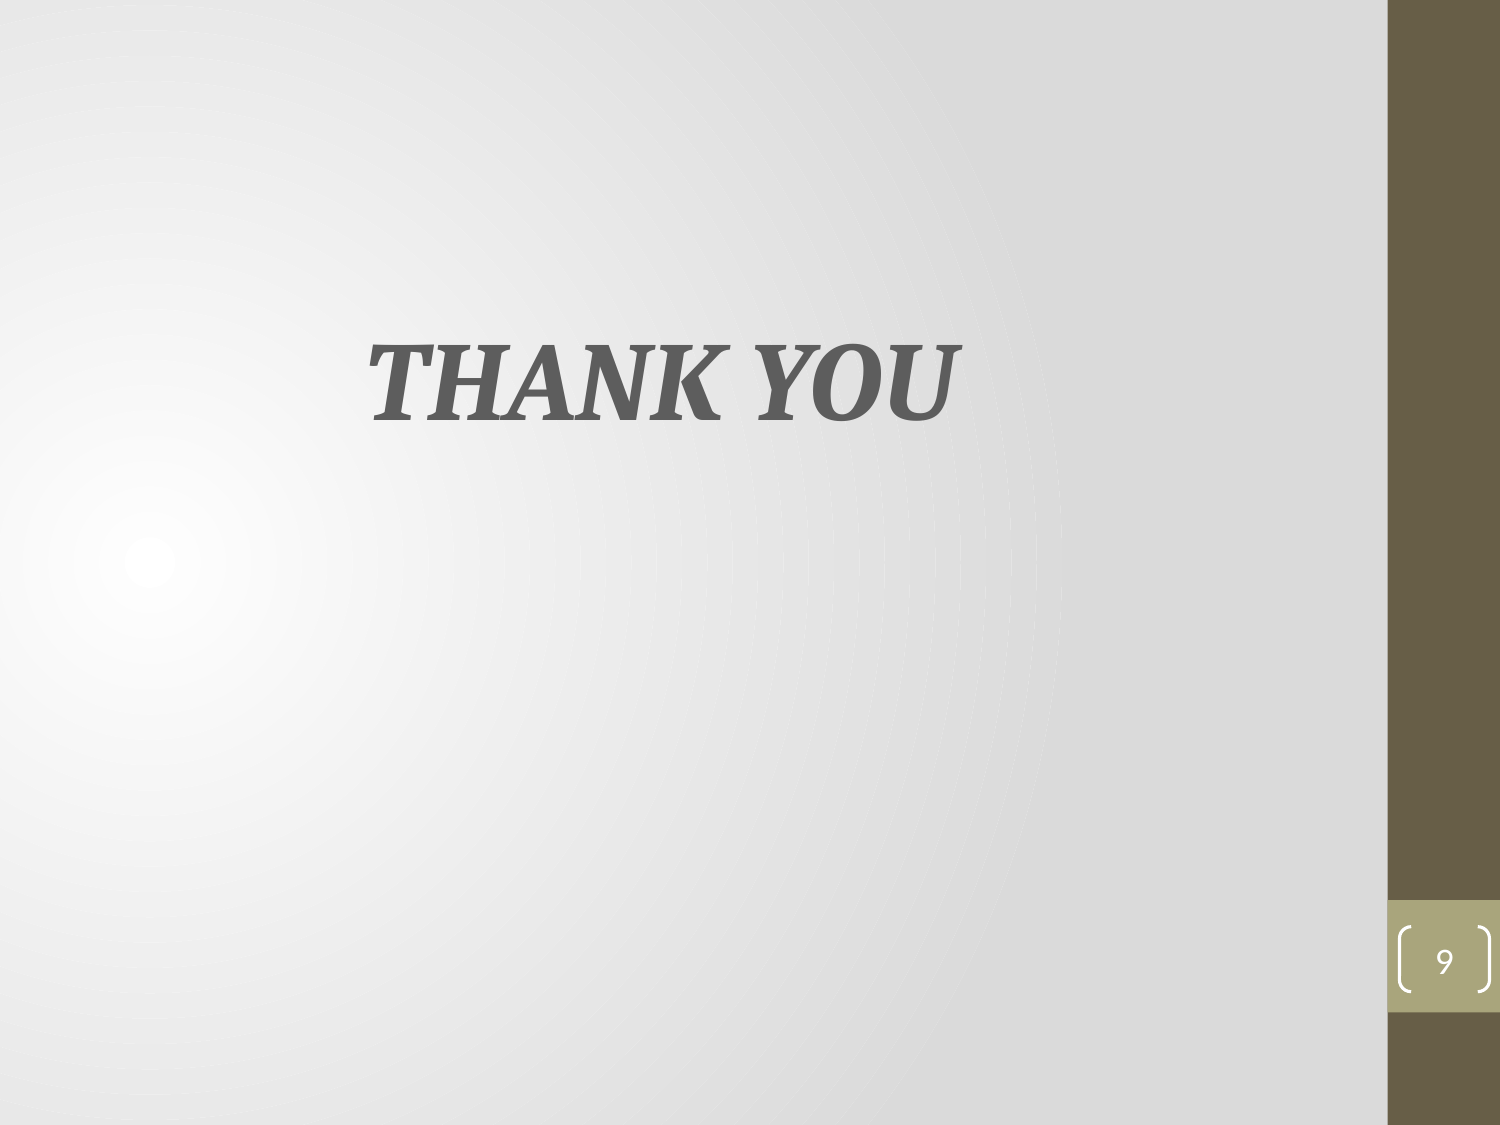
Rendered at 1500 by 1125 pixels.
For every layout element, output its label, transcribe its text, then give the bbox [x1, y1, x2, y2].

text_box THANK YOU [349, 299, 972, 450]
slide_number 9 [1397, 925, 1492, 994]
